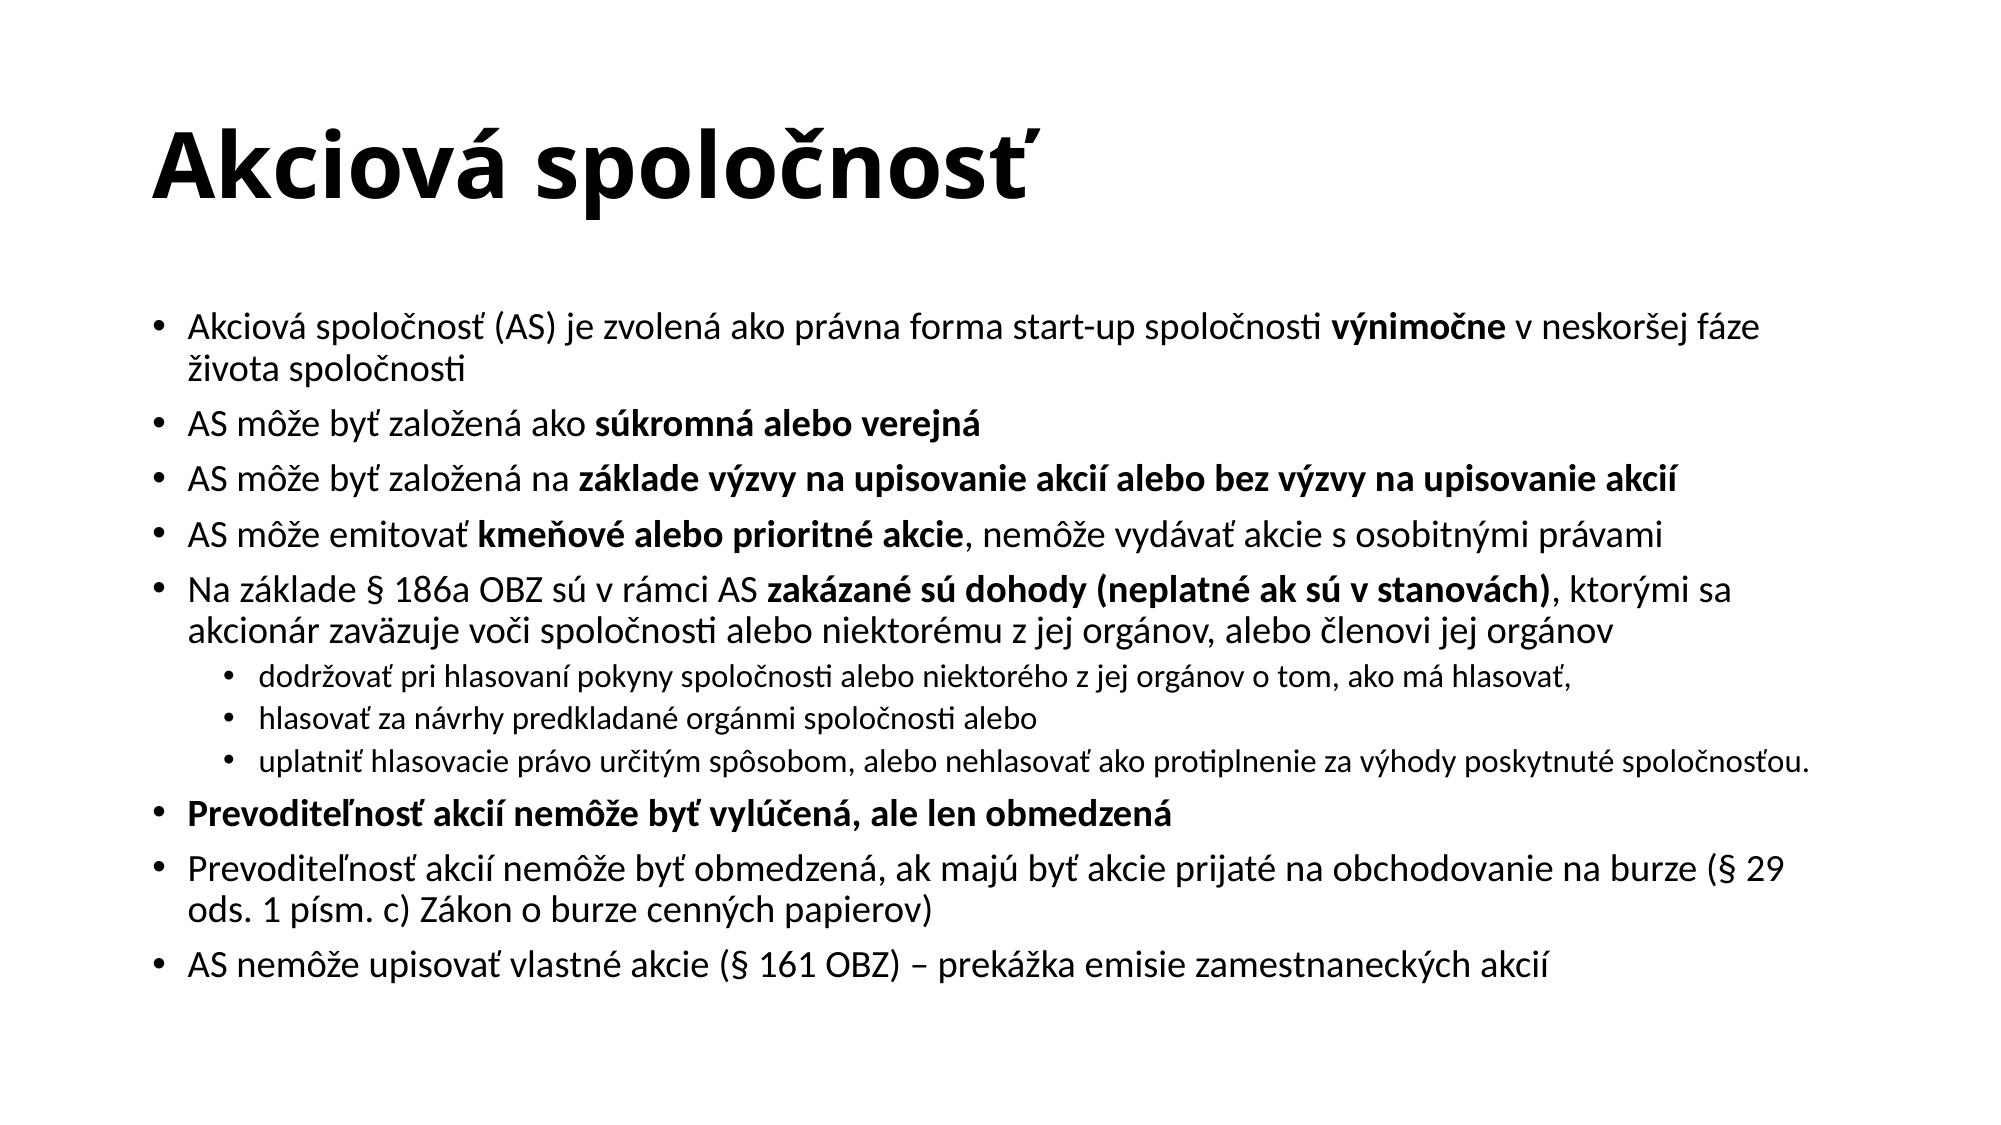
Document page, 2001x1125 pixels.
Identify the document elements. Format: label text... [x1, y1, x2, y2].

list Akciová spoločnosť (AS) je zvolená ako právna forma start-up spoločnosti výnimočne v neskoršej fáze života spoločnosti AS môže byť založená ako súkromná alebo verejná AS môže byť založená na základe výzvy na upisovanie akcií alebo bez výzvy na upisovanie akcií AS môže emitovať kmeňové alebo prioritné akcie, nemôže vydávať akcie s osobitnými právami Na základe § 186a OBZ sú v rámci AS zakázané sú dohody (neplatné ak sú v stanovách), ktorými sa akcionár zaväzuje voči spoločnosti alebo niektorému z jej orgánov, alebo členovi jej orgánov dodržovať pri hlasovaní pokyny spoločnosti alebo niektorého z jej orgánov o tom, ako má hlasovať, hlasovať za návrhy predkladané orgánmi spoločnosti alebo uplatniť hlasovacie právo určitým spôsobom, alebo nehlasovať ako protiplnenie za výhody poskytnuté spoločnosťou. Prevoditeľnosť akcií nemôže byť vylúčená, ale len obmedzená Prevoditeľnosť akcií nemôže byť obmedzená, ak majú byť akcie prijaté na obchodovanie na burze (§ 29 ods. 1 písm. c) Zákon o burze cenných papierov) AS nemôže upisovať vlastné akcie (§ 161 OBZ) – prekážka emisie zamestnaneckých akcií [137, 299, 1863, 1014]
title Akciová spoločnosť [137, 59, 1863, 278]
